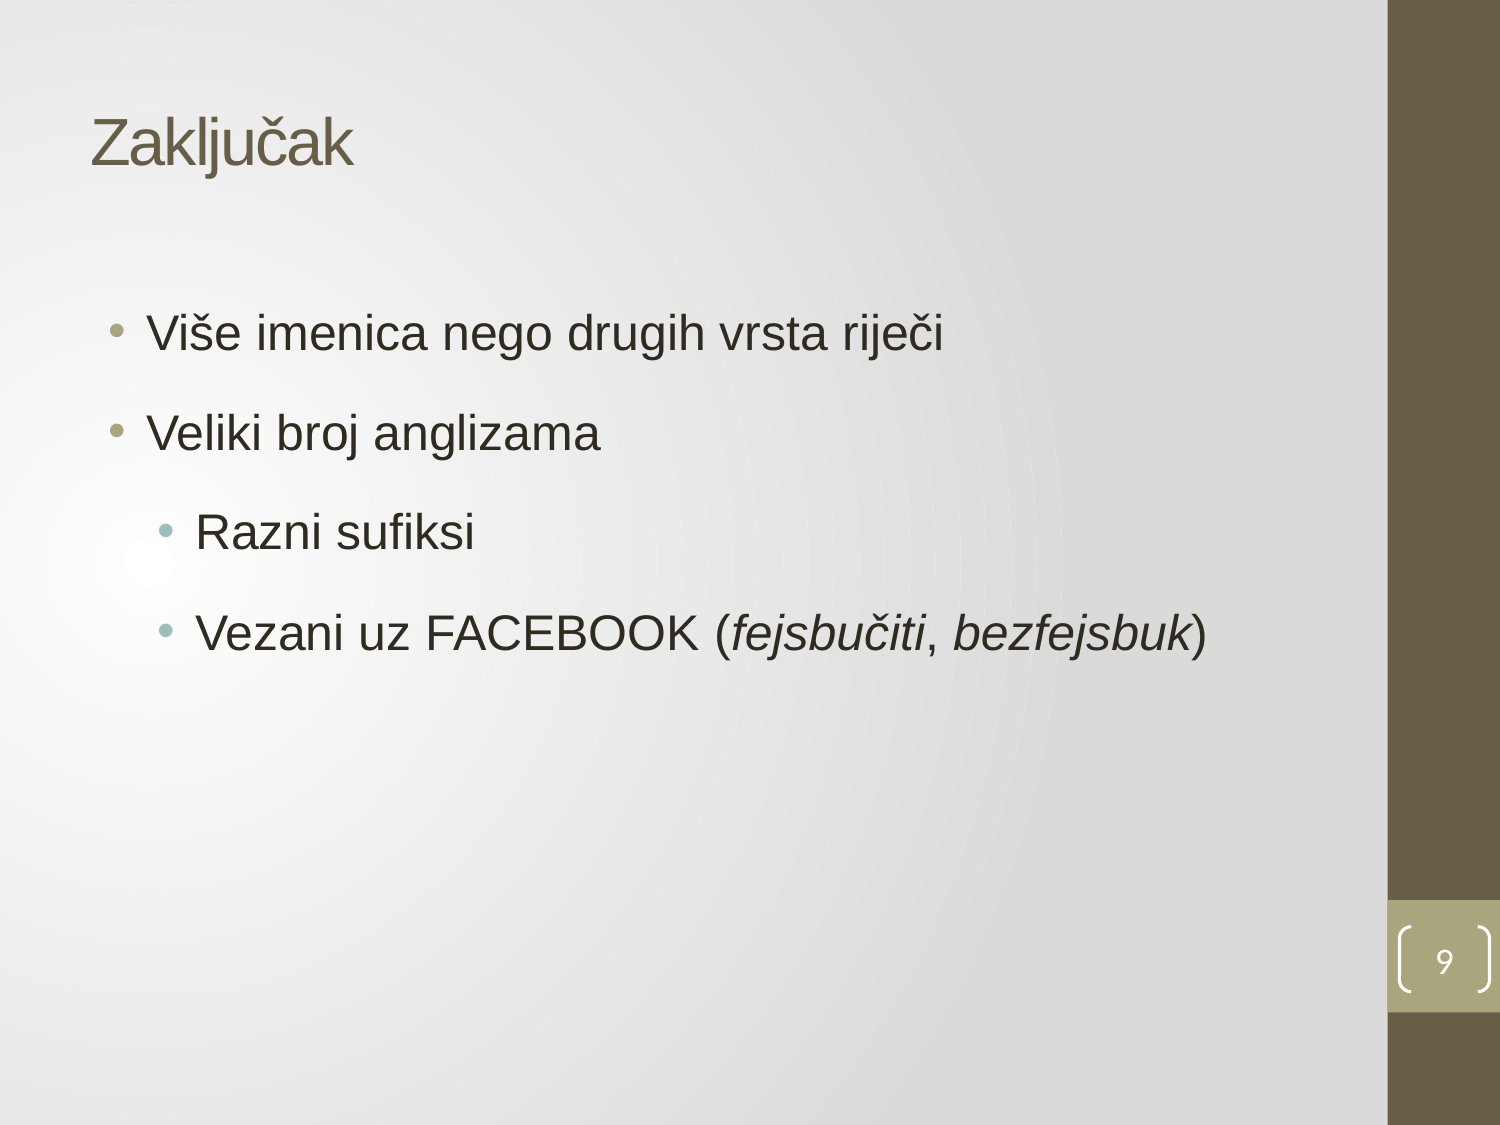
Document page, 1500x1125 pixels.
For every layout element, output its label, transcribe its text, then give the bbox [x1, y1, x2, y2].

slide_number 9 [1397, 925, 1492, 994]
list Više imenica nego drugih vrsta riječi Veliki broj anglizama Razni sufiksi Vezani uz Facebook (fejsbučiti, bezfejsbuk) [75, 262, 1325, 1050]
title Zaključak [75, 45, 1325, 233]
